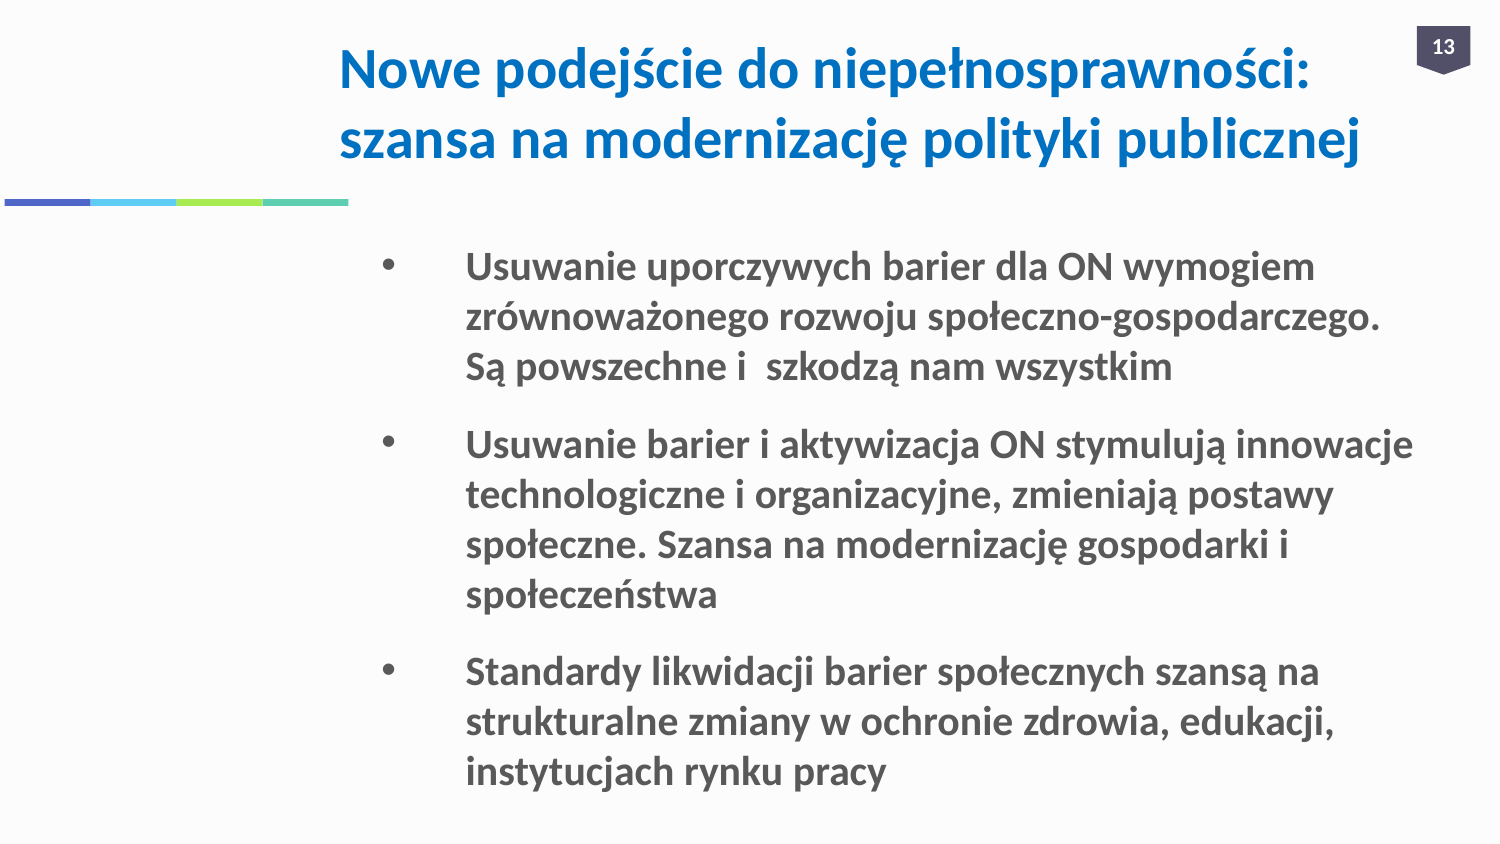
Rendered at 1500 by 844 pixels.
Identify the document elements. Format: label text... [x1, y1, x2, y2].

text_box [4, 198, 349, 207]
title Nowe podejście do niepełnosprawności: szansa na modernizację polityki publicznej [324, 26, 1421, 175]
text_box 13 [1414, 24, 1473, 77]
text_box Usuwanie uporczywych barier dla ON wymogiem zrównoważonego rozwoju społeczno-gospodarczego. Są powszechne i szkodzą nam wszystkim Usuwanie barier i aktywizacja ON stymulują innowacje technologiczne i organizacyjne, zmieniają postawy społeczne. Szansa na modernizację gospodarki i społeczeństwa Standardy likwidacji barier społecznych szansą na strukturalne zmiany w ochronie zdrowia, edukacji, instytucjach rynku pracy [348, 209, 1444, 824]
